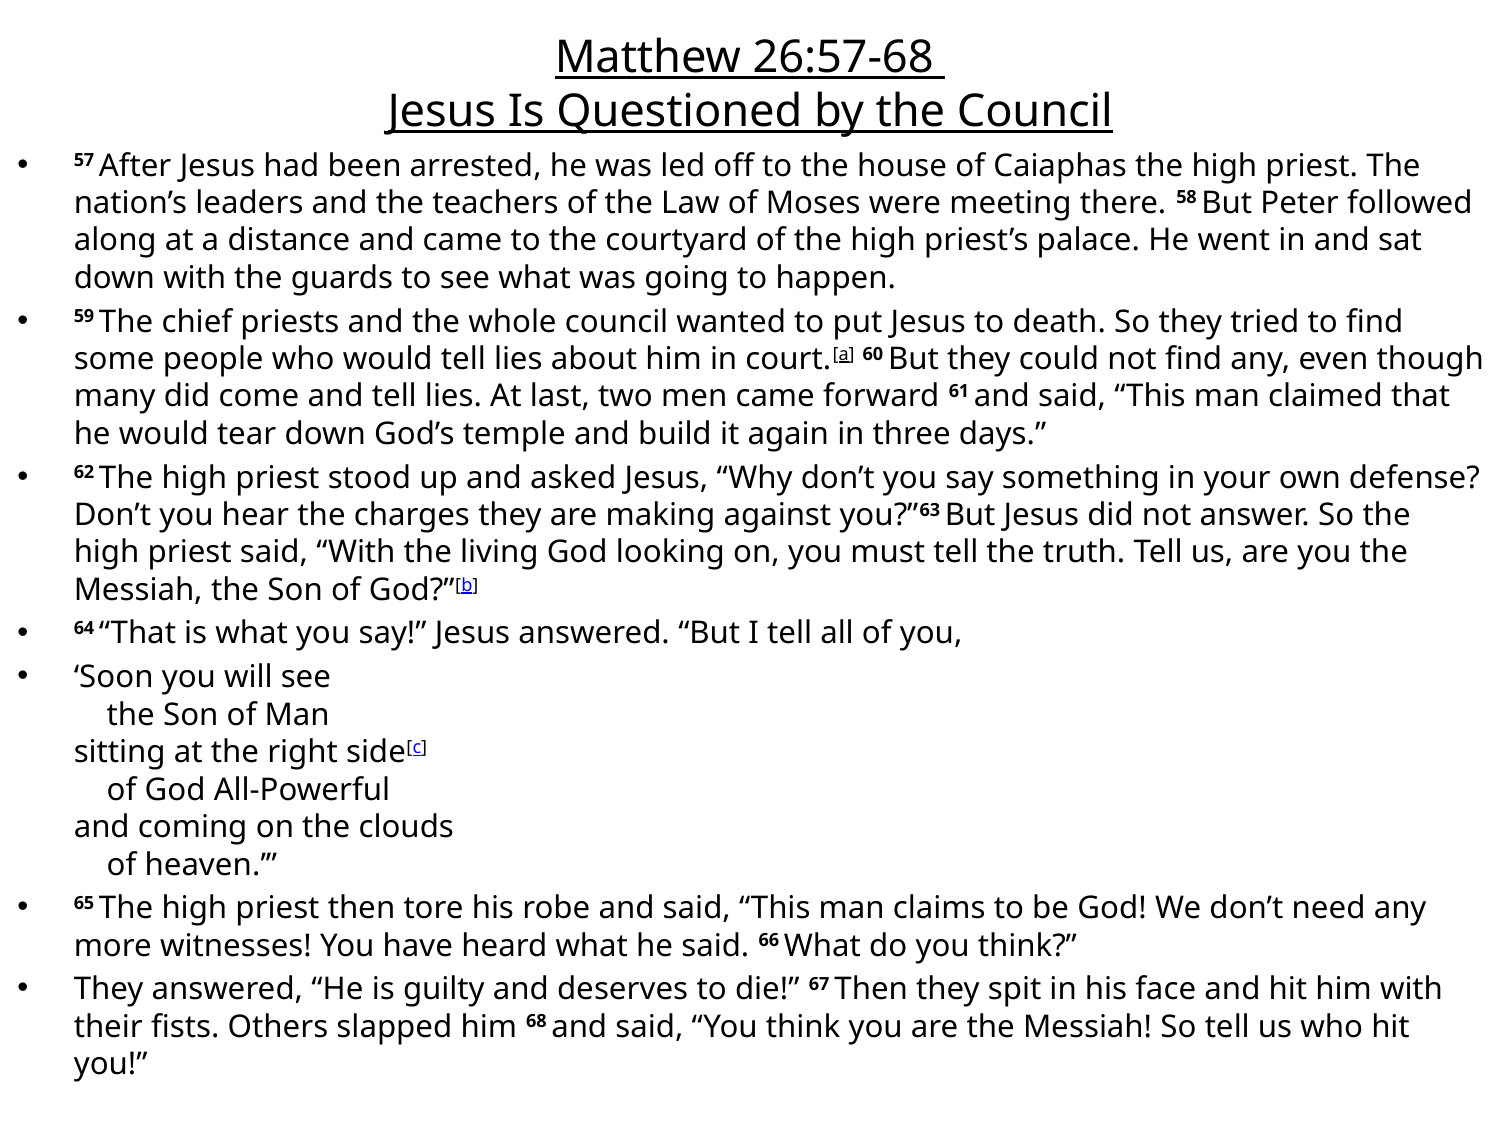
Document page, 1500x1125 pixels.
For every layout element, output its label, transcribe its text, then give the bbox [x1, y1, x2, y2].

list 57 After Jesus had been arrested, he was led off to the house of Caiaphas the high priest. The nation’s leaders and the teachers of the Law of Moses were meeting there. 58 But Peter followed along at a distance and came to the courtyard of the high priest’s palace. He went in and sat down with the guards to see what was going to happen. 59 The chief priests and the whole council wanted to put Jesus to death. So they tried to find some people who would tell lies about him in court.[a] 60 But they could not find any, even though many did come and tell lies. At last, two men came forward 61 and said, “This man claimed that he would tear down God’s temple and build it again in three days.” 62 The high priest stood up and asked Jesus, “Why don’t you say something in your own defense? Don’t you hear the charges they are making against you?”63 But Jesus did not answer. So the high priest said, “With the living God looking on, you must tell the truth. Tell us, are you the Messiah, the Son of God?”[b] 64 “That is what you say!” Jesus answered. “But I tell all of you, ‘Soon you will see the Son of Man sitting at the right side[c] of God All-Powerful and coming on the clouds of heaven.’” 65 The high priest then tore his robe and said, “This man claims to be God! We don’t need any more witnesses! You have heard what he said. 66 What do you think?” They answered, “He is guilty and deserves to die!” 67 Then they spit in his face and hit him with their fists. Others slapped him 68 and said, “You think you are the Messiah! So tell us who hit you!” [2, 137, 1500, 1125]
title Matthew 26:57-68 Jesus Is Questioned by the Council [0, 19, 1500, 220]
